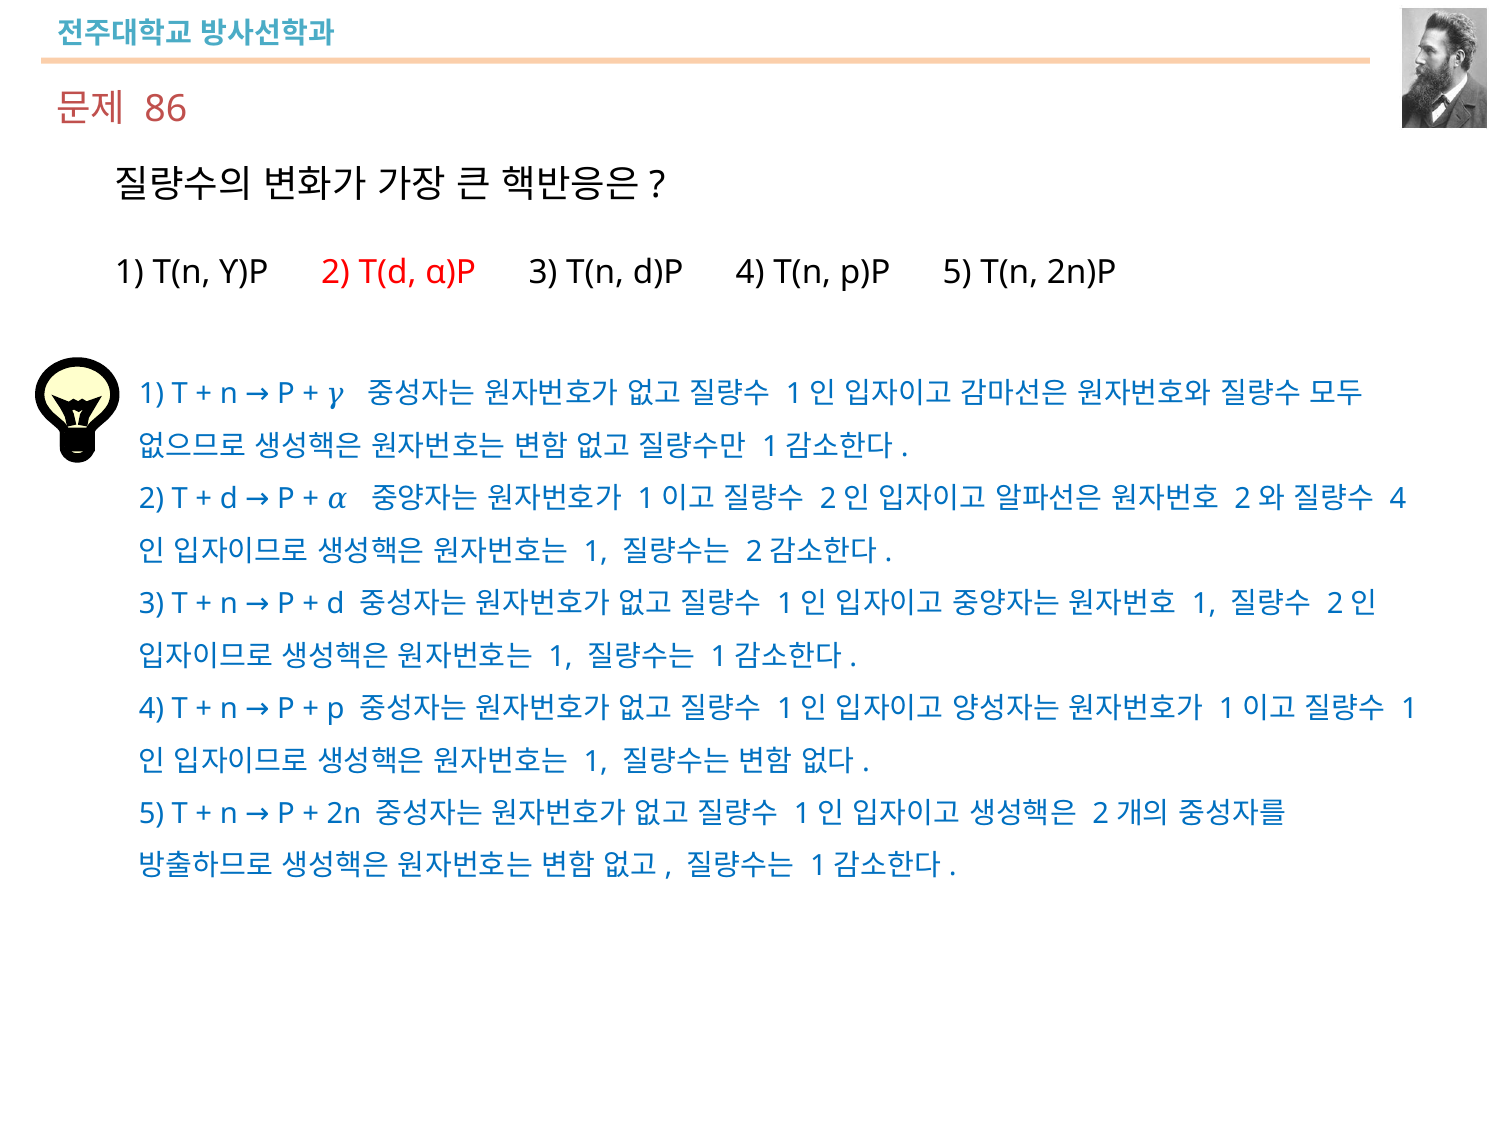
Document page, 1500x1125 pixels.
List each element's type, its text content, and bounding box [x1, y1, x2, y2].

text_box [39, 362, 115, 458]
text_box 질량수의 변화가 가장 큰 핵반응은? 1) T(n, ϒ)P 2) T(d, α)P 3) T(n, d)P 4) T(n, p)P 5) T(n, 2n)P [100, 152, 1471, 298]
text_box 1) T + n → P + 𝛾 중성자는 원자번호가 없고 질량수 1인 입자이고 감마선은 원자번호와 질량수 모두 없으므로 생성핵은 원자번호는 변함 없고 질량수만 1감소한다. 2) T + d → P + 𝛼 중양자는 원자번호가 1이고 질량수 2인 입자이고 알파선은 원자번호 2와 질량수 4인 입자이므로 생성핵은 원자번호는 1, 질량수는 2감소한다. 3) T + n → P + d 중성자는 원자번호가 없고 질량수 1인 입자이고 중양자는 원자번호 1, 질량수 2인 입자이므로 생성핵은 원자번호는 1, 질량수는 1감소한다. 4) T + n → P + p 중성자는 원자번호가 없고 질량수 1인 입자이고 양성자는 원자번호가 1이고 질량수 1인 입자이므로 생성핵은 원자번호는 1, 질량수는 변함 없다. 5) T + n → P + 2n 중성자는 원자번호가 없고 질량수 1인 입자이고 생성핵은 2개의 중성자를 방출하므로 생성핵은 원자번호는 변함 없고, 질량수는 1감소한다. [123, 349, 1435, 889]
picture [1399, 5, 1489, 131]
text_box 문제 86 [41, 76, 203, 137]
